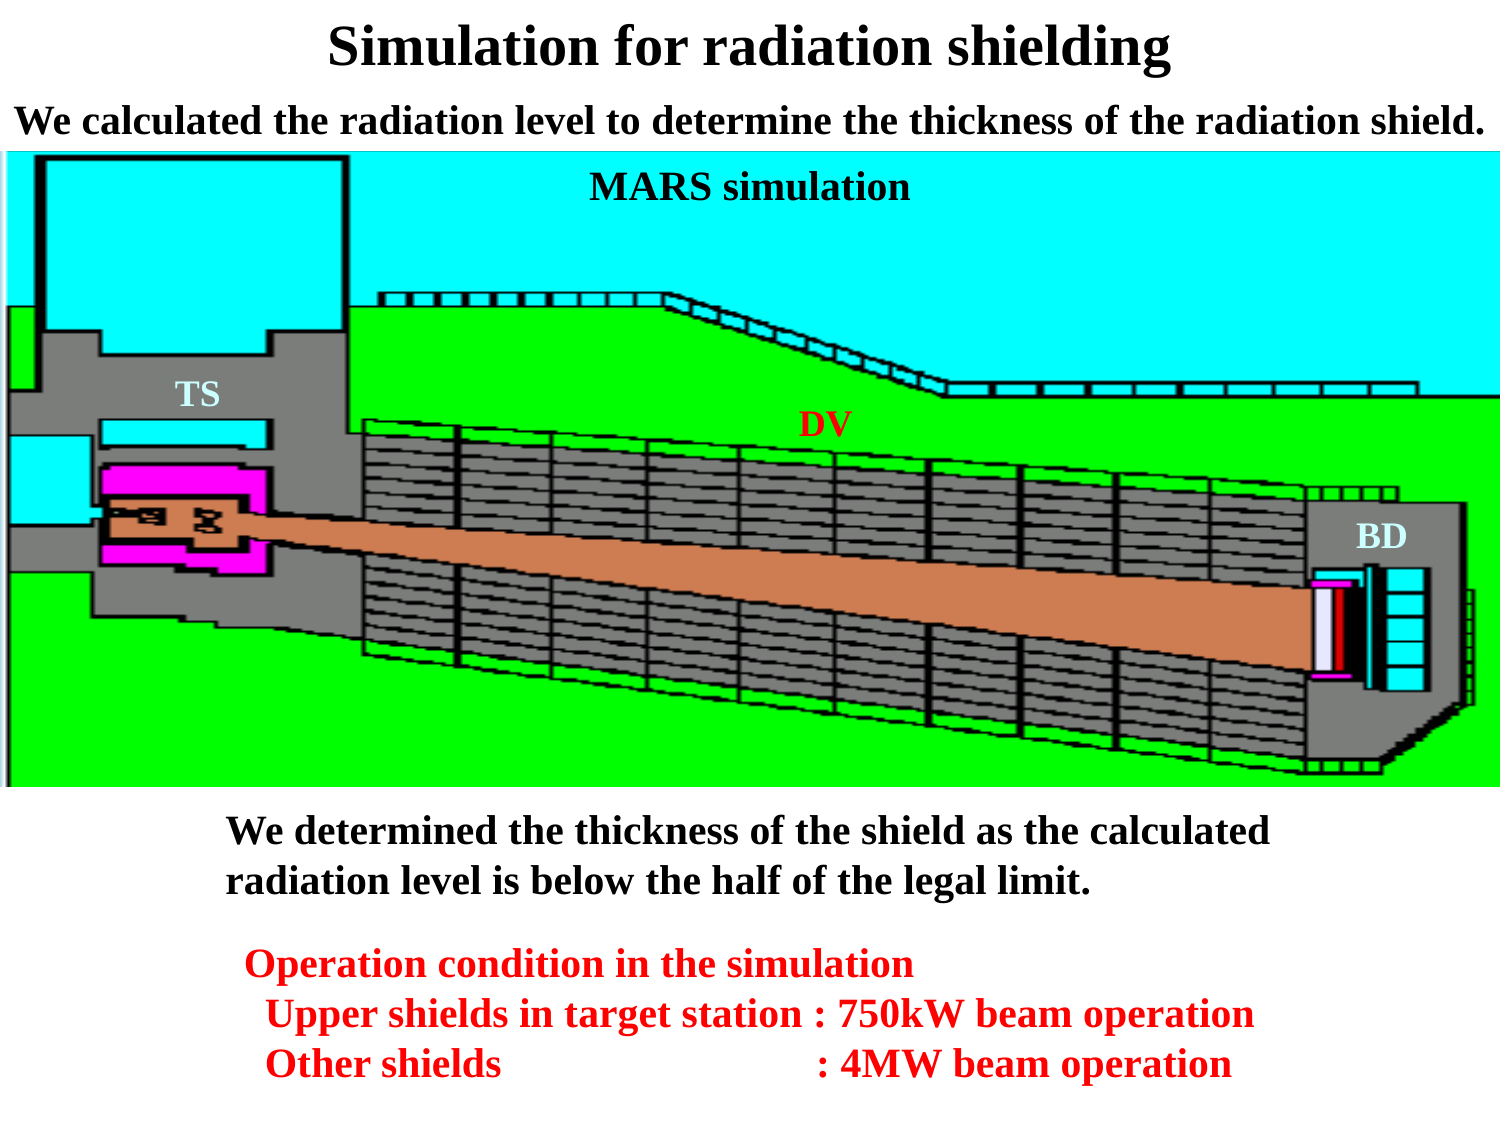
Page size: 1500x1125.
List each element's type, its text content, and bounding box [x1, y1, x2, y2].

text_box Simulation for radiation shielding [0, 0, 1500, 85]
text_box We calculated the radiation level to determine the thickness of the radiation shield. [0, 85, 1500, 150]
text_box Operation condition in the simulation Upper shields in target station : 750kW beam operation Other shields : 4MW beam operation [229, 928, 1271, 1094]
picture [0, 151, 1500, 788]
text_box We determined the thickness of the shield as the calculated radiation level is below the half of the legal limit. [210, 795, 1290, 910]
